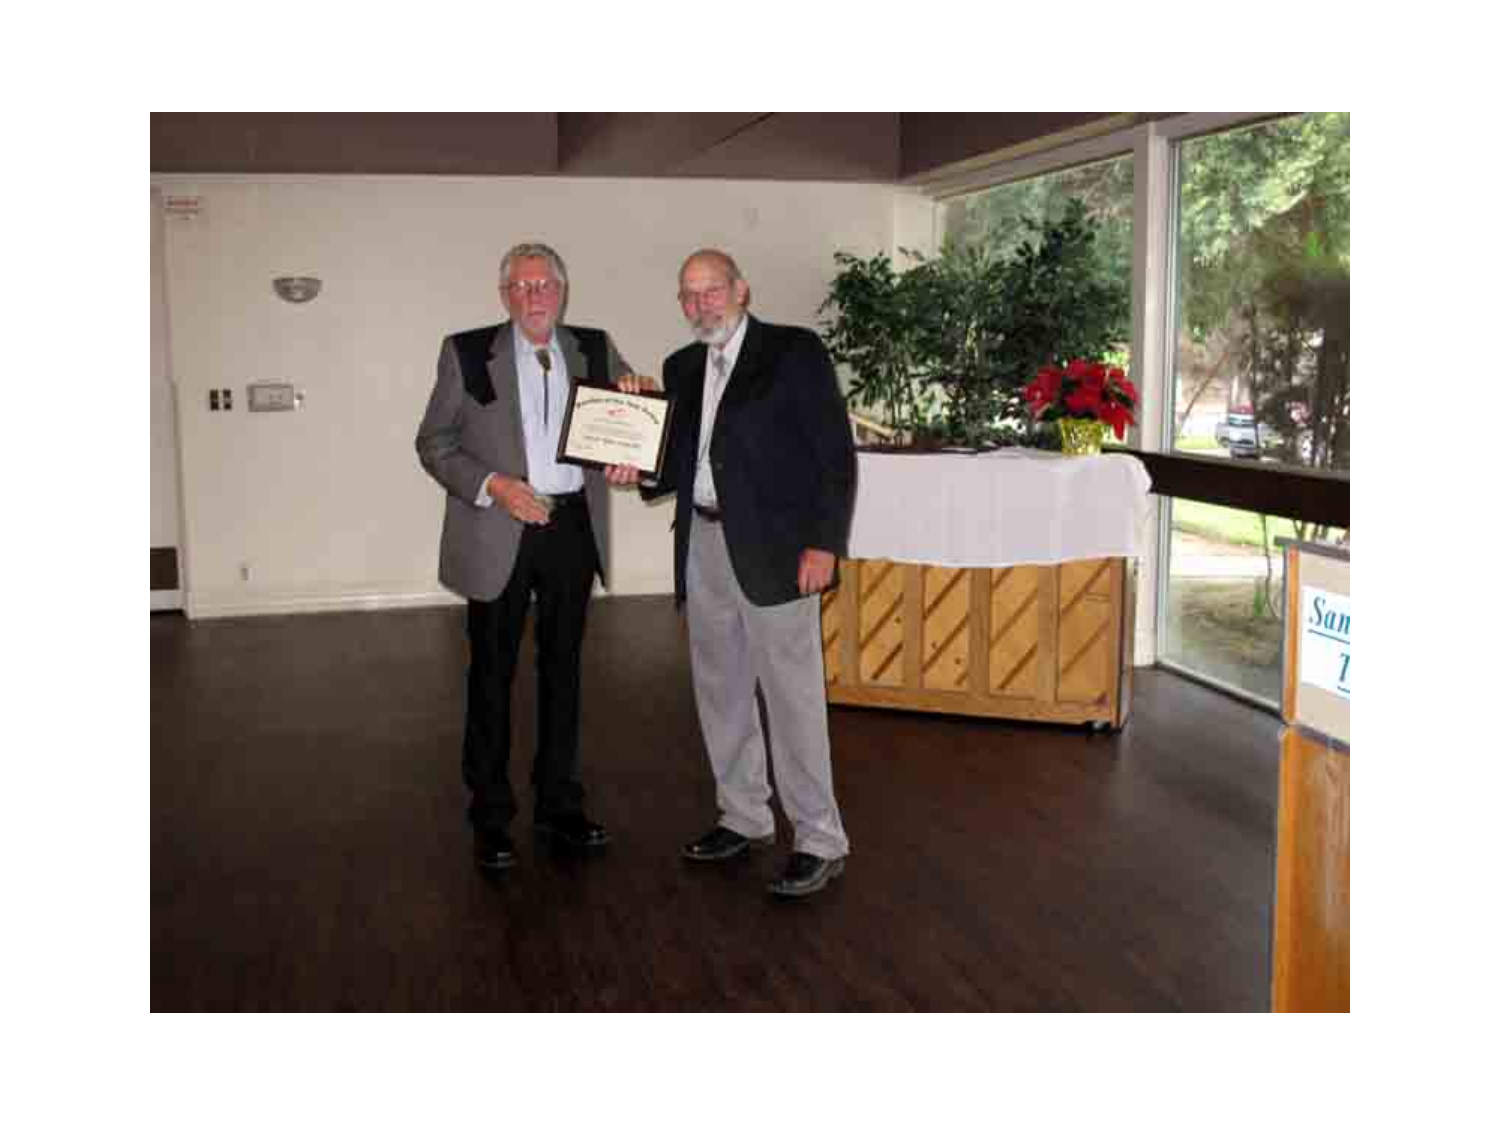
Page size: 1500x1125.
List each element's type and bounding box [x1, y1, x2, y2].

picture [149, 112, 1351, 1013]
